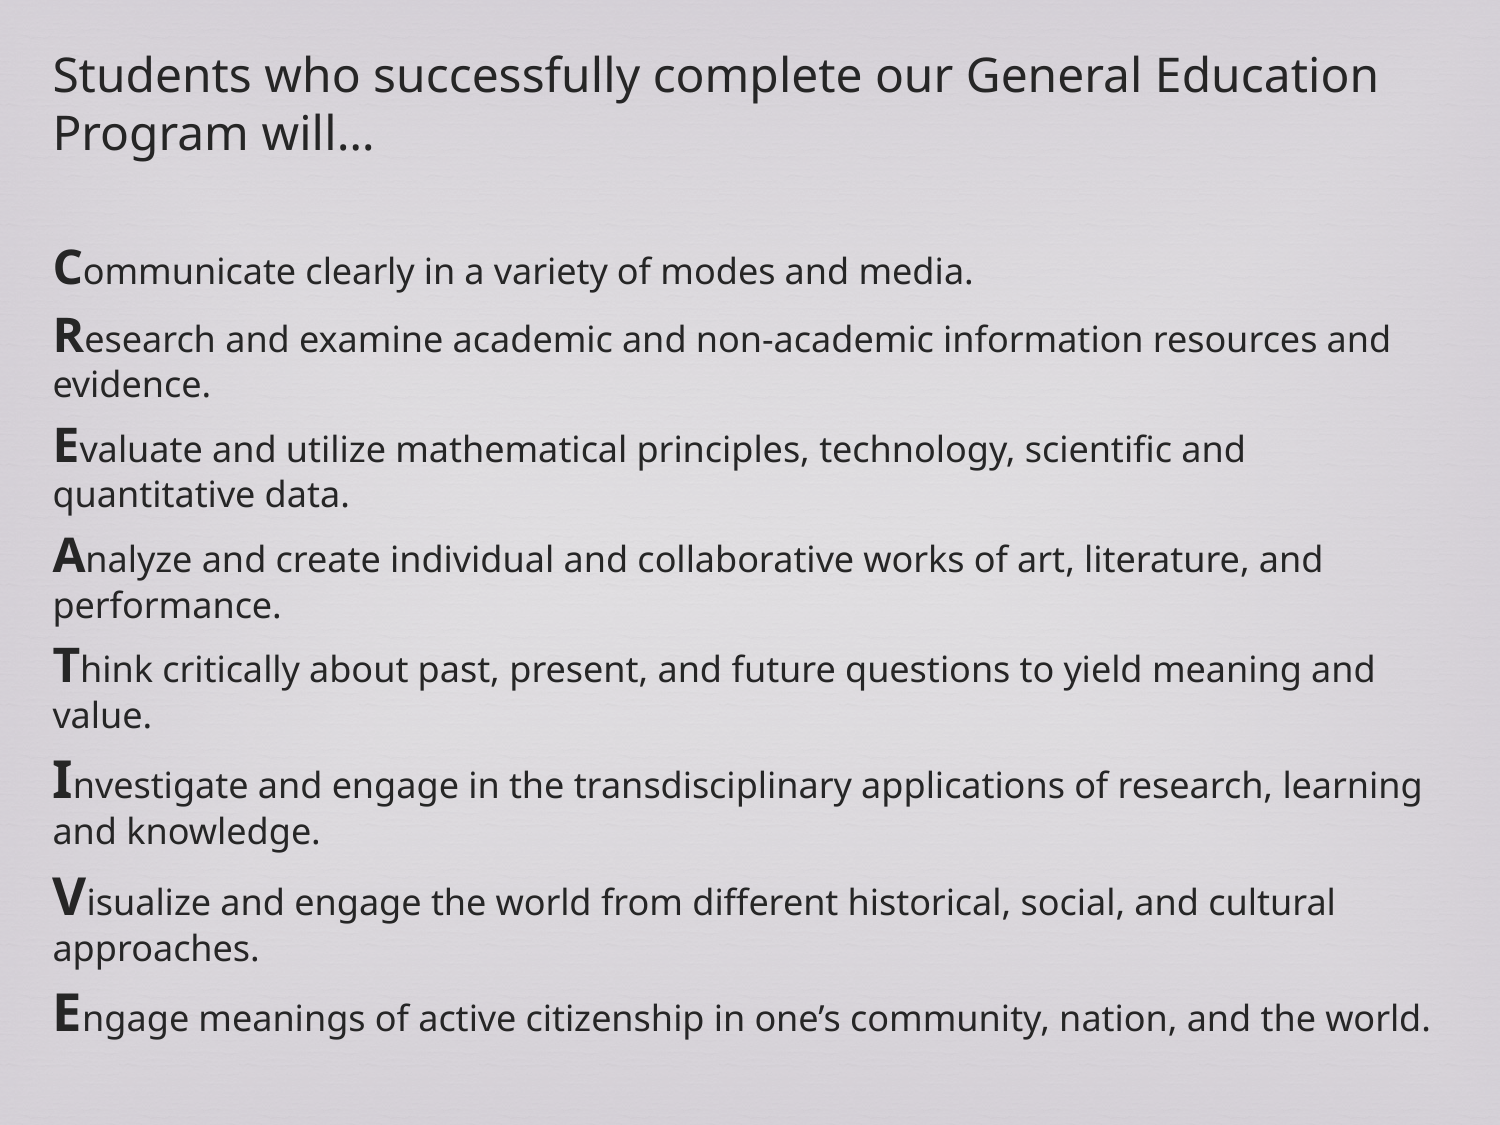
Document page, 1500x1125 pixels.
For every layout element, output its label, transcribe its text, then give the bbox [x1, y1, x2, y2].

list Students who successfully complete our General Education Program will… Communicate clearly in a variety of modes and media. Research and examine academic and non-academic information resources and evidence. Evaluate and utilize mathematical principles, technology, scientific and quantitative data. Analyze and create individual and collaborative works of art, literature, and performance. Think critically about past, present, and future questions to yield meaning and value. Investigate and engage in the transdisciplinary applications of research, learning and knowledge. Visualize and engage the world from different historical, social, and cultural approaches. Engage meanings of active citizenship in one’s community, nation, and the world. [37, 37, 1463, 1100]
